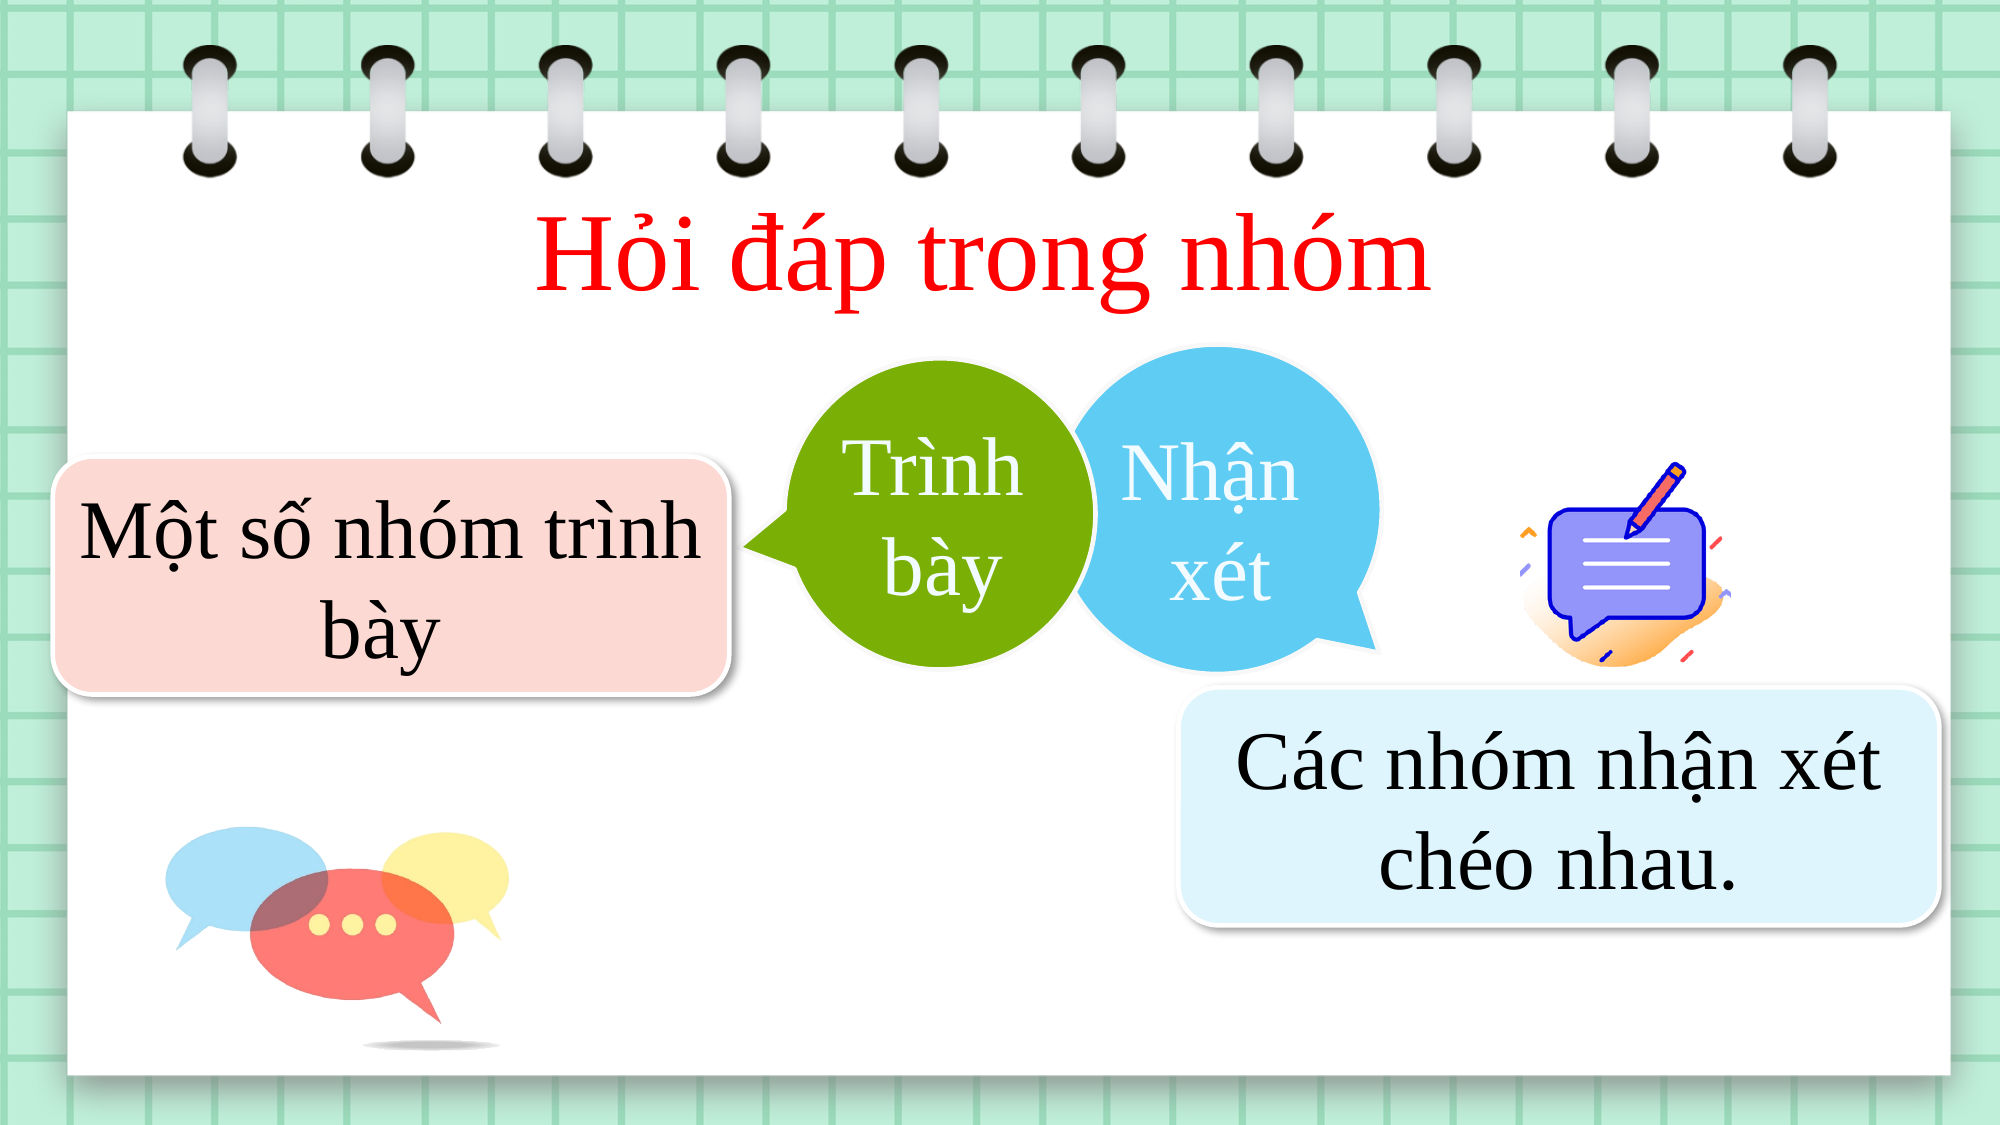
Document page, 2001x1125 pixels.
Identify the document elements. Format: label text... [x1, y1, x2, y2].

picture [0, 0, 2000, 1125]
text_box Các nhóm nhận xét chéo nhau. [1178, 687, 1940, 926]
text_box Trình bày [885, 456, 1002, 569]
text_box [1075, 569, 1380, 675]
text_box Một số nhóm trình bày [52, 456, 730, 695]
text_box Hỏi đáp trong nhóm [364, 172, 1605, 321]
text_box [740, 358, 1088, 670]
text_box Nhận xét [1052, 466, 1389, 569]
text_box [1072, 344, 1377, 466]
